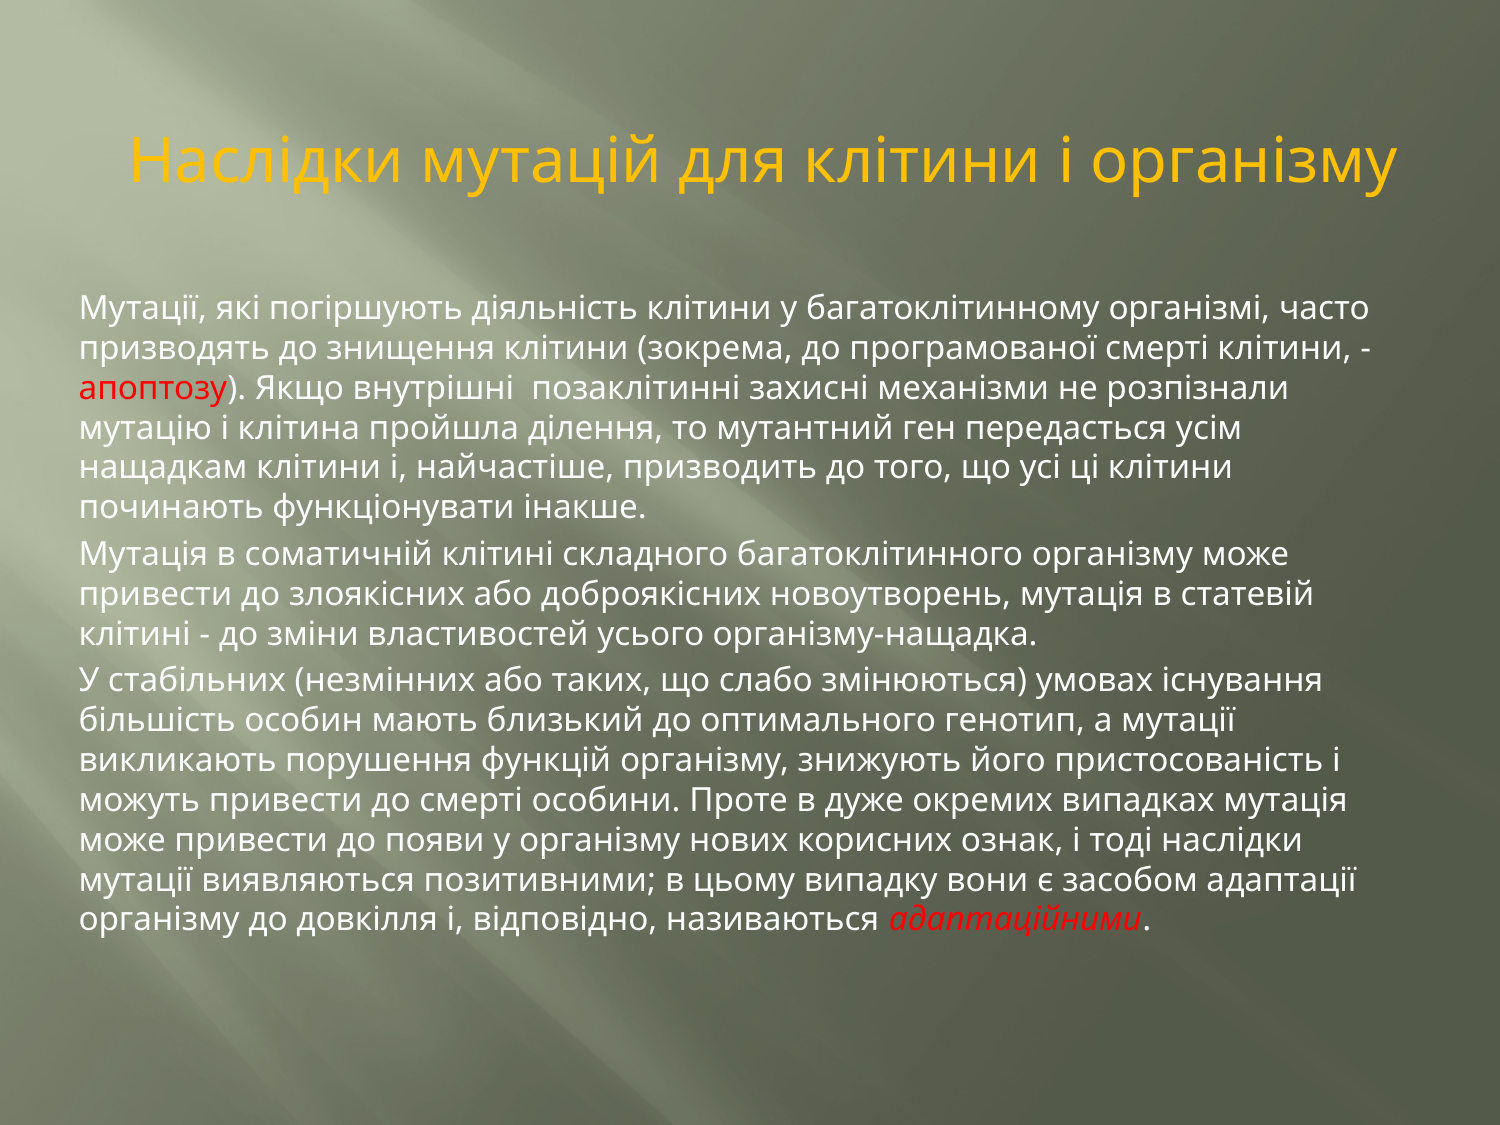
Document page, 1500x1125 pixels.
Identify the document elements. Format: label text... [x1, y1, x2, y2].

title Наслідки мутацій для клітини і організму [88, 101, 1439, 290]
list Мутації, які погіршують діяльність клітини у багатоклітинному організмі, часто призводять до знищення клітини (зокрема, до програмованої смерті клітини, - апоптозу). Якщо внутрішні позаклітинні захисні механізми не розпізнали мутацію і клітина пройшла ділення, то мутантний ген передасться усім нащадкам клітини і, найчастіше, призводить до того, що усі ці клітини починають функціонувати інакше. Мутація в соматичній клітині складного багатоклітинного організму може привести до злоякісних або доброякісних новоутворень, мутація в статевій клітині - до зміни властивостей усього організму-нащадка. У стабільних (незмінних або таких, що слабо змінюються) умовах існування більшість особин мають близький до оптимального генотип, а мутації викликають порушення функцій організму, знижують його пристосованість і можуть привести до смерті особини. Проте в дуже окремих випадках мутація може привести до появи у організму нових корисних ознак, і тоді наслідки мутації виявляються позитивними; в цьому випадку вони є засобом адаптації організму до довкілля і, відповідно, називаються адаптаційними. [41, 278, 1392, 1052]
